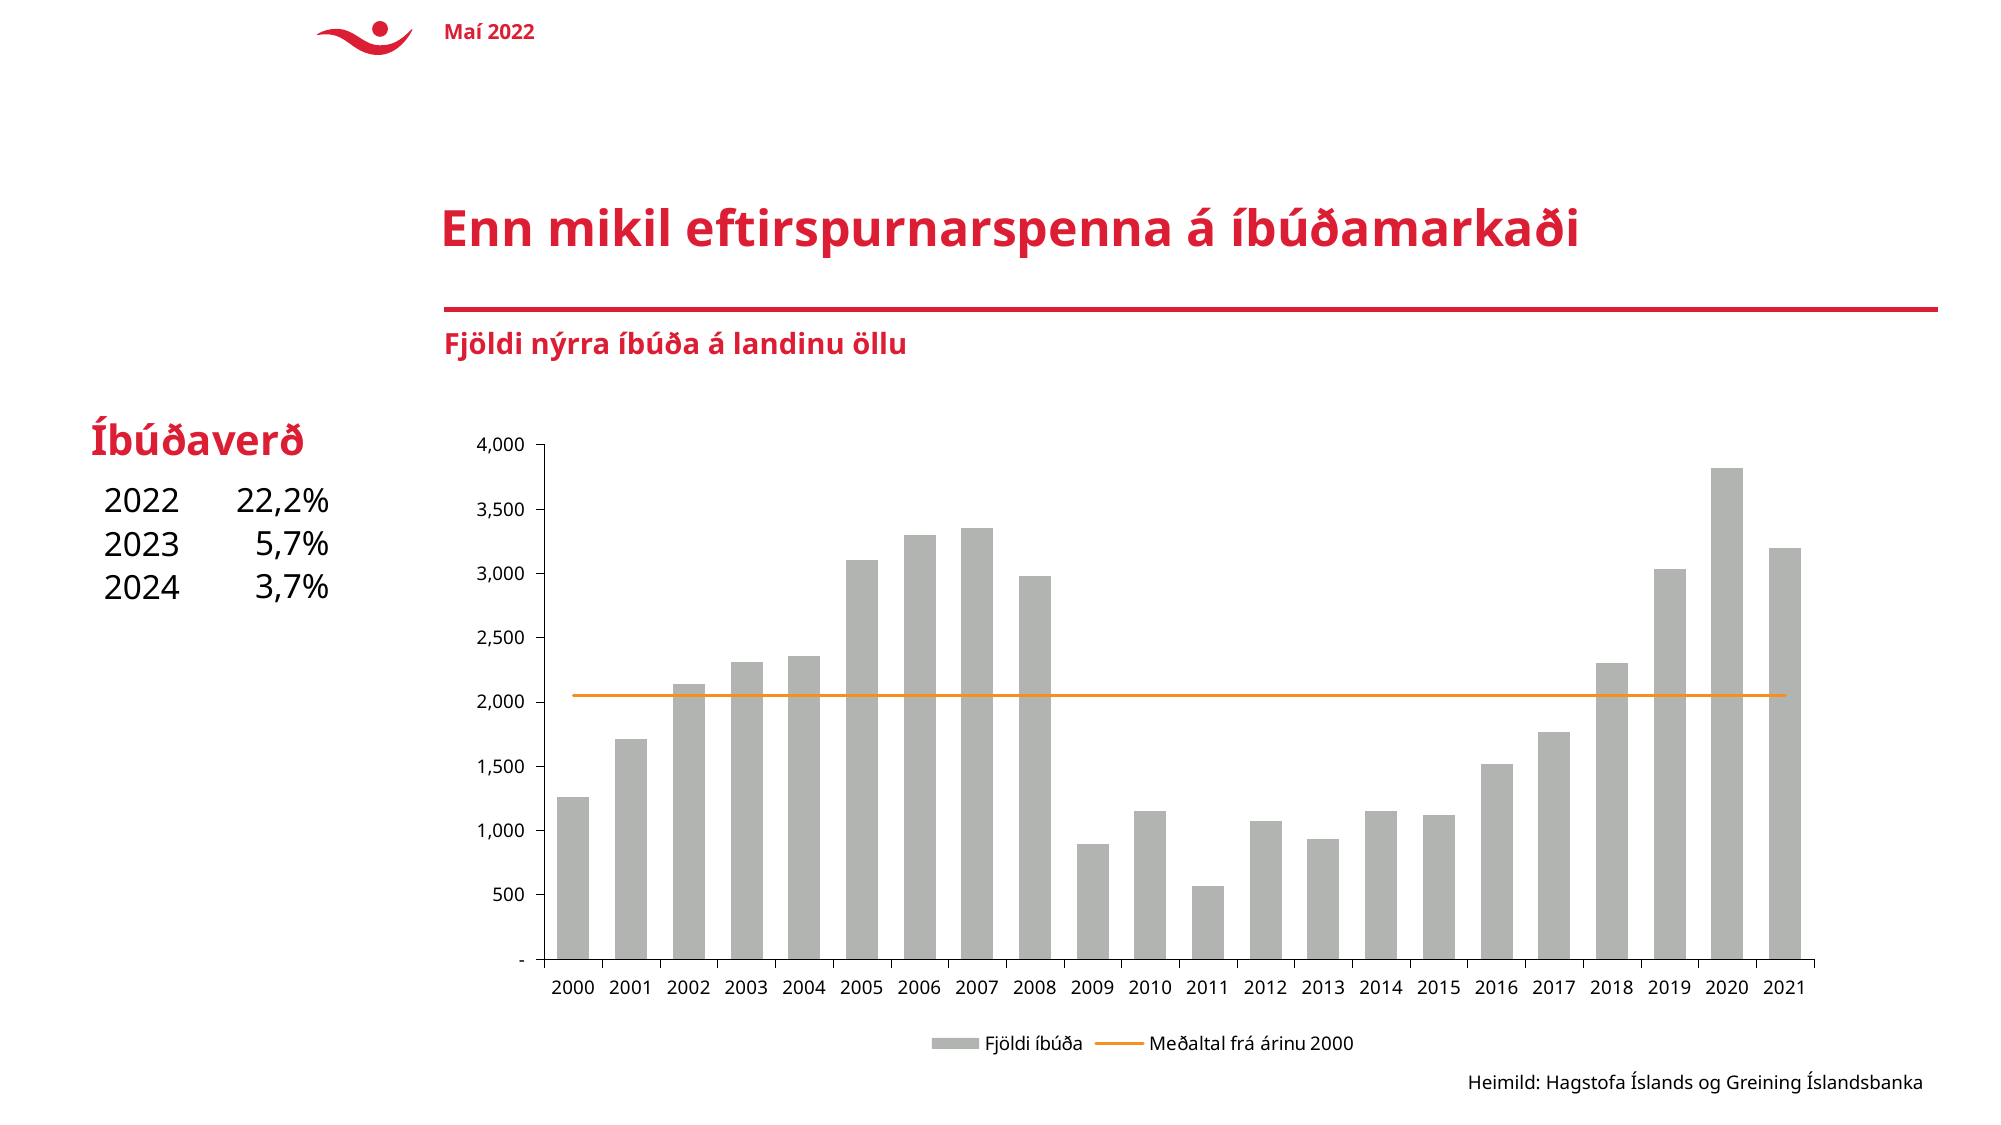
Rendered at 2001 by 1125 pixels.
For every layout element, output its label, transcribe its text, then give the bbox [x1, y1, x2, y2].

text_box 2023 [89, 516, 195, 558]
subtitle Enn mikil eftirspurnarspenna á íbúðamarkaði [440, 196, 1938, 286]
chart [444, 418, 1842, 1063]
text_box 5,7% [235, 515, 345, 570]
text_box 22,2% [217, 472, 345, 527]
text_box 2024 [89, 558, 195, 614]
text_box 2022 [89, 472, 195, 516]
footer Maí 2022 [443, 0, 1430, 63]
text_box Íbúðaverð [76, 406, 321, 472]
text_box 3,7% [207, 557, 345, 613]
list Fjöldi nýrra íbúða á landinu öllu [443, 325, 1842, 419]
text_box Heimild: Hagstofa Íslands og Greining Íslandsbanka [1267, 1062, 1938, 1103]
